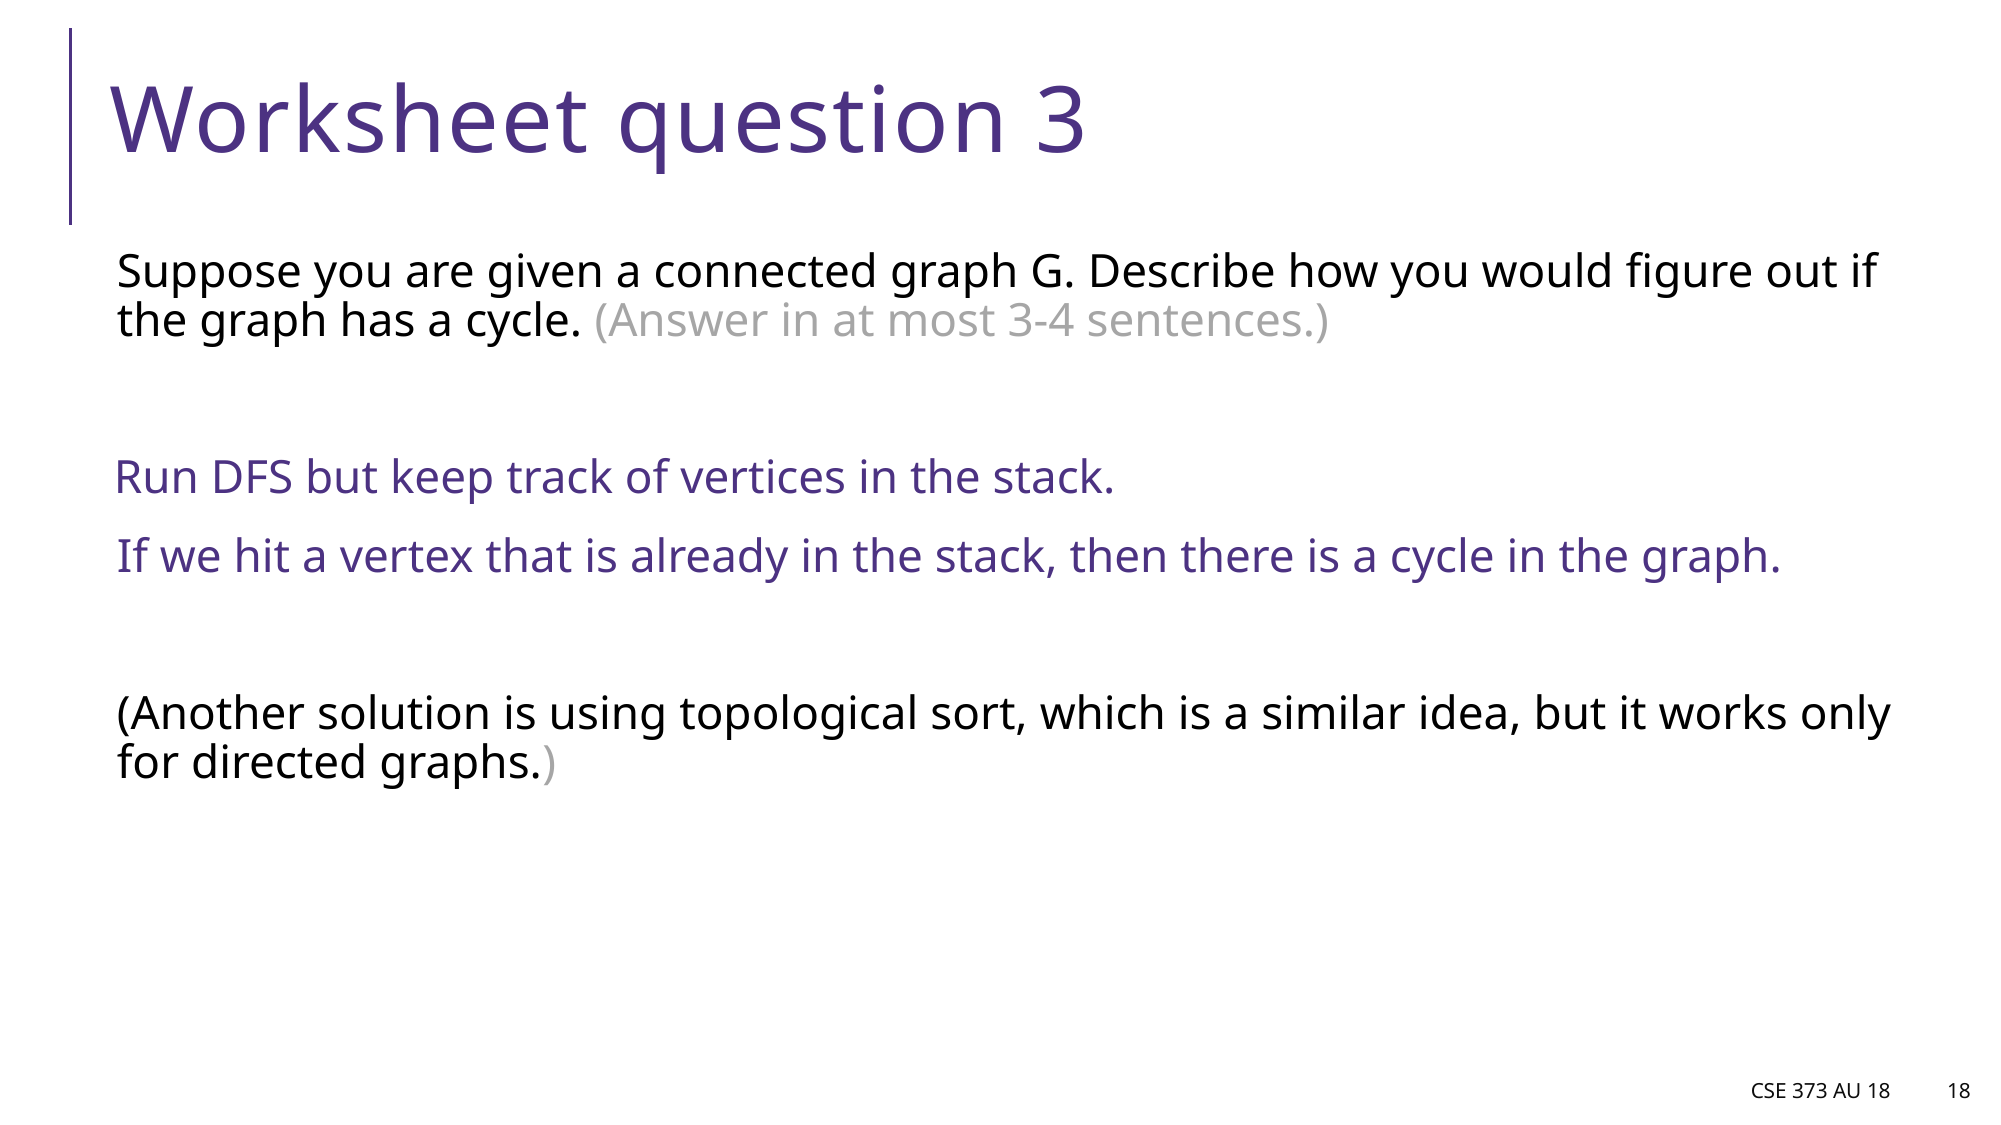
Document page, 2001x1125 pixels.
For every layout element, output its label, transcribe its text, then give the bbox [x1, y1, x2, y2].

slide_number 18 [1916, 1069, 1986, 1115]
title Worksheet question 3 [94, 43, 1930, 210]
footer CSE 373 AU 18 [937, 1069, 1906, 1115]
list Suppose you are given a connected graph G. Describe how you would figure out if the graph has a cycle. (Answer in at most 3-4 sentences.) Run DFS but keep track of vertices in the stack. If we hit a vertex that is already in the stack, then there is a cycle in the graph. (Another solution is using topological sort, which is a similar idea, but it works only for directed graphs.) [94, 240, 1930, 1035]
